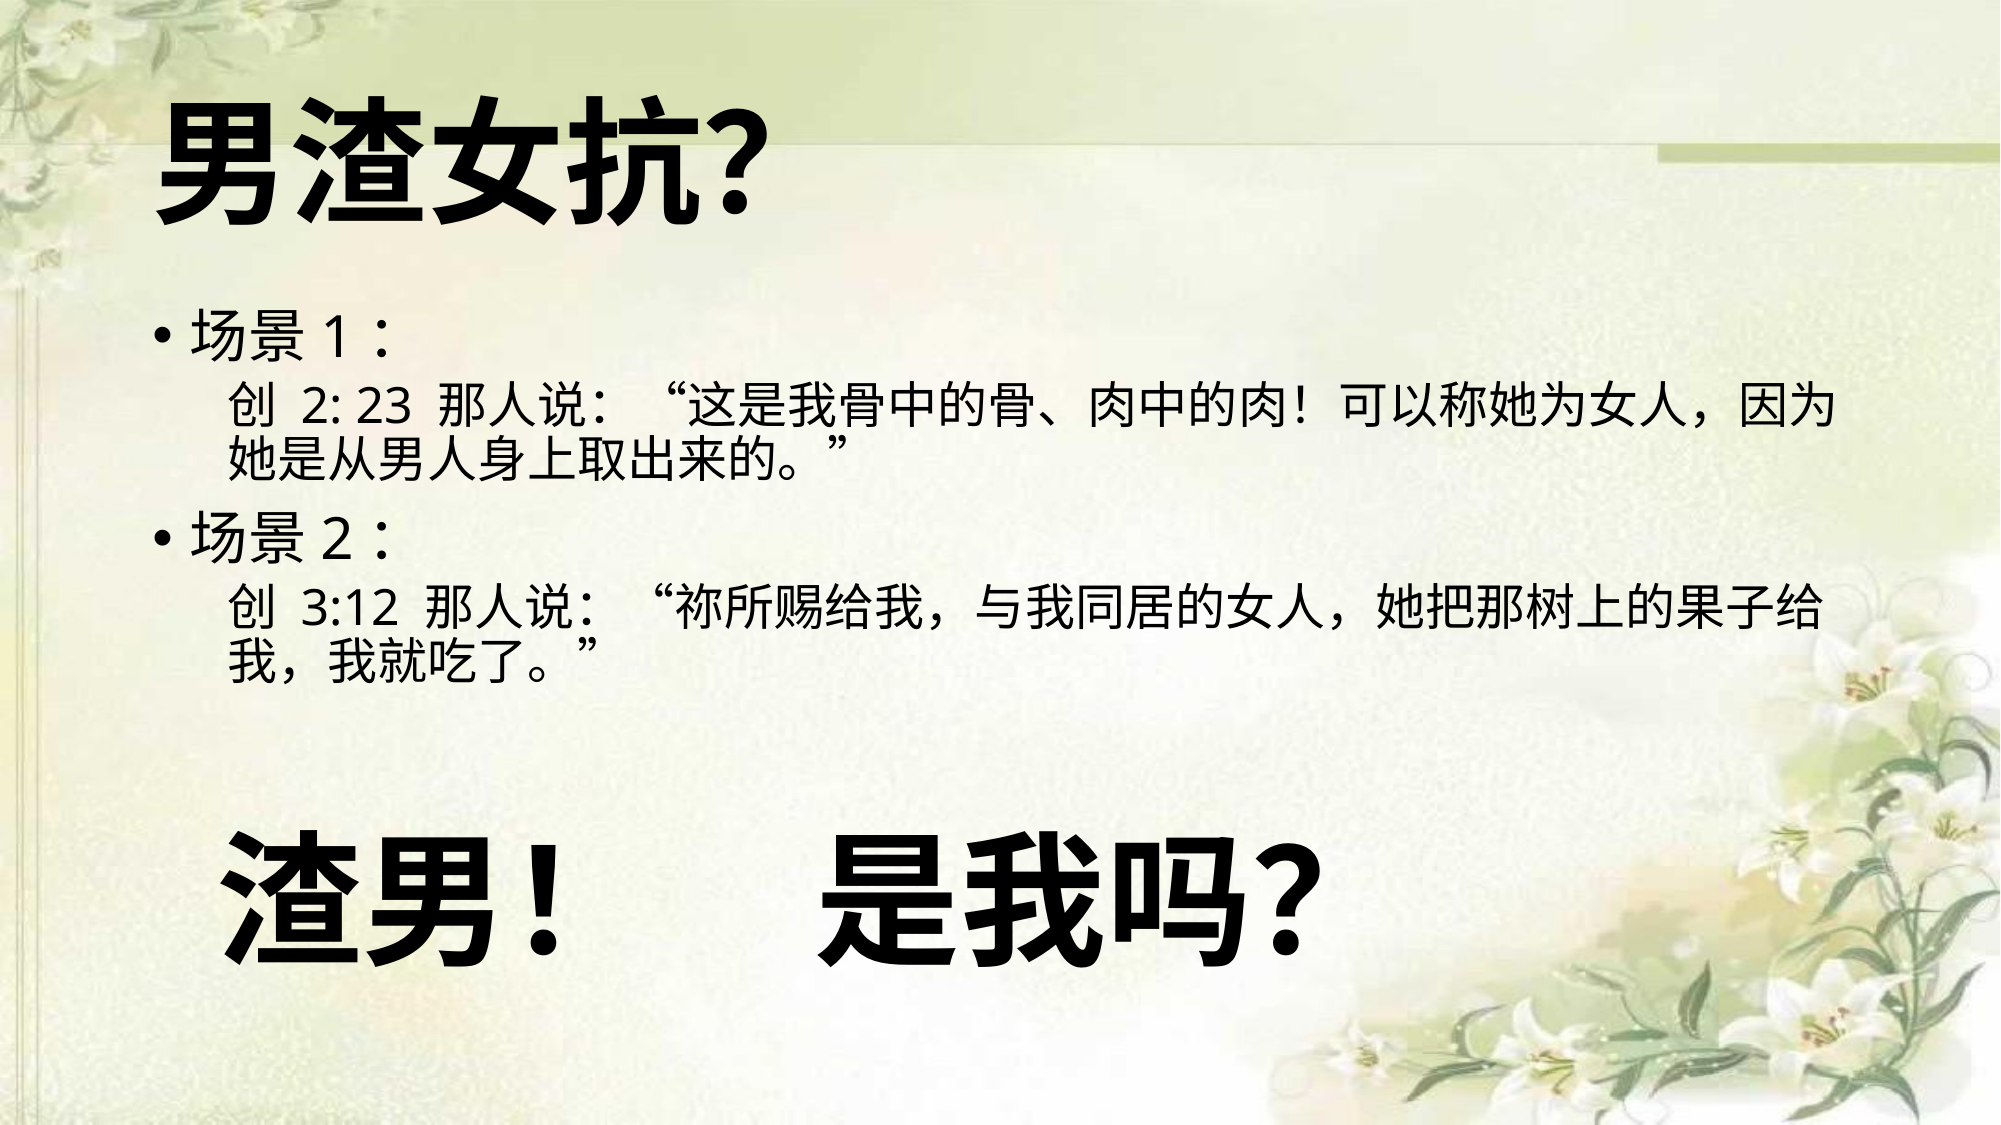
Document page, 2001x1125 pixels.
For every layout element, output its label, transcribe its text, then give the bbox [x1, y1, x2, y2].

text_box 渣男！ [154, 801, 570, 992]
text_box 是我吗？ [782, 801, 1430, 992]
title 男渣女抗？ [137, 59, 1863, 278]
list 场景1： 创 2: 23 那人说：“这是我骨中的骨、肉中的肉！可以称她为女人，因为她是从男人身上取出来的。” 场景2： 创 3:12 那人说：“祢所赐给我，与我同居的女人，她把那树上的果子给我，我就吃了。” [137, 299, 1863, 1014]
picture [0, 0, 2001, 1125]
